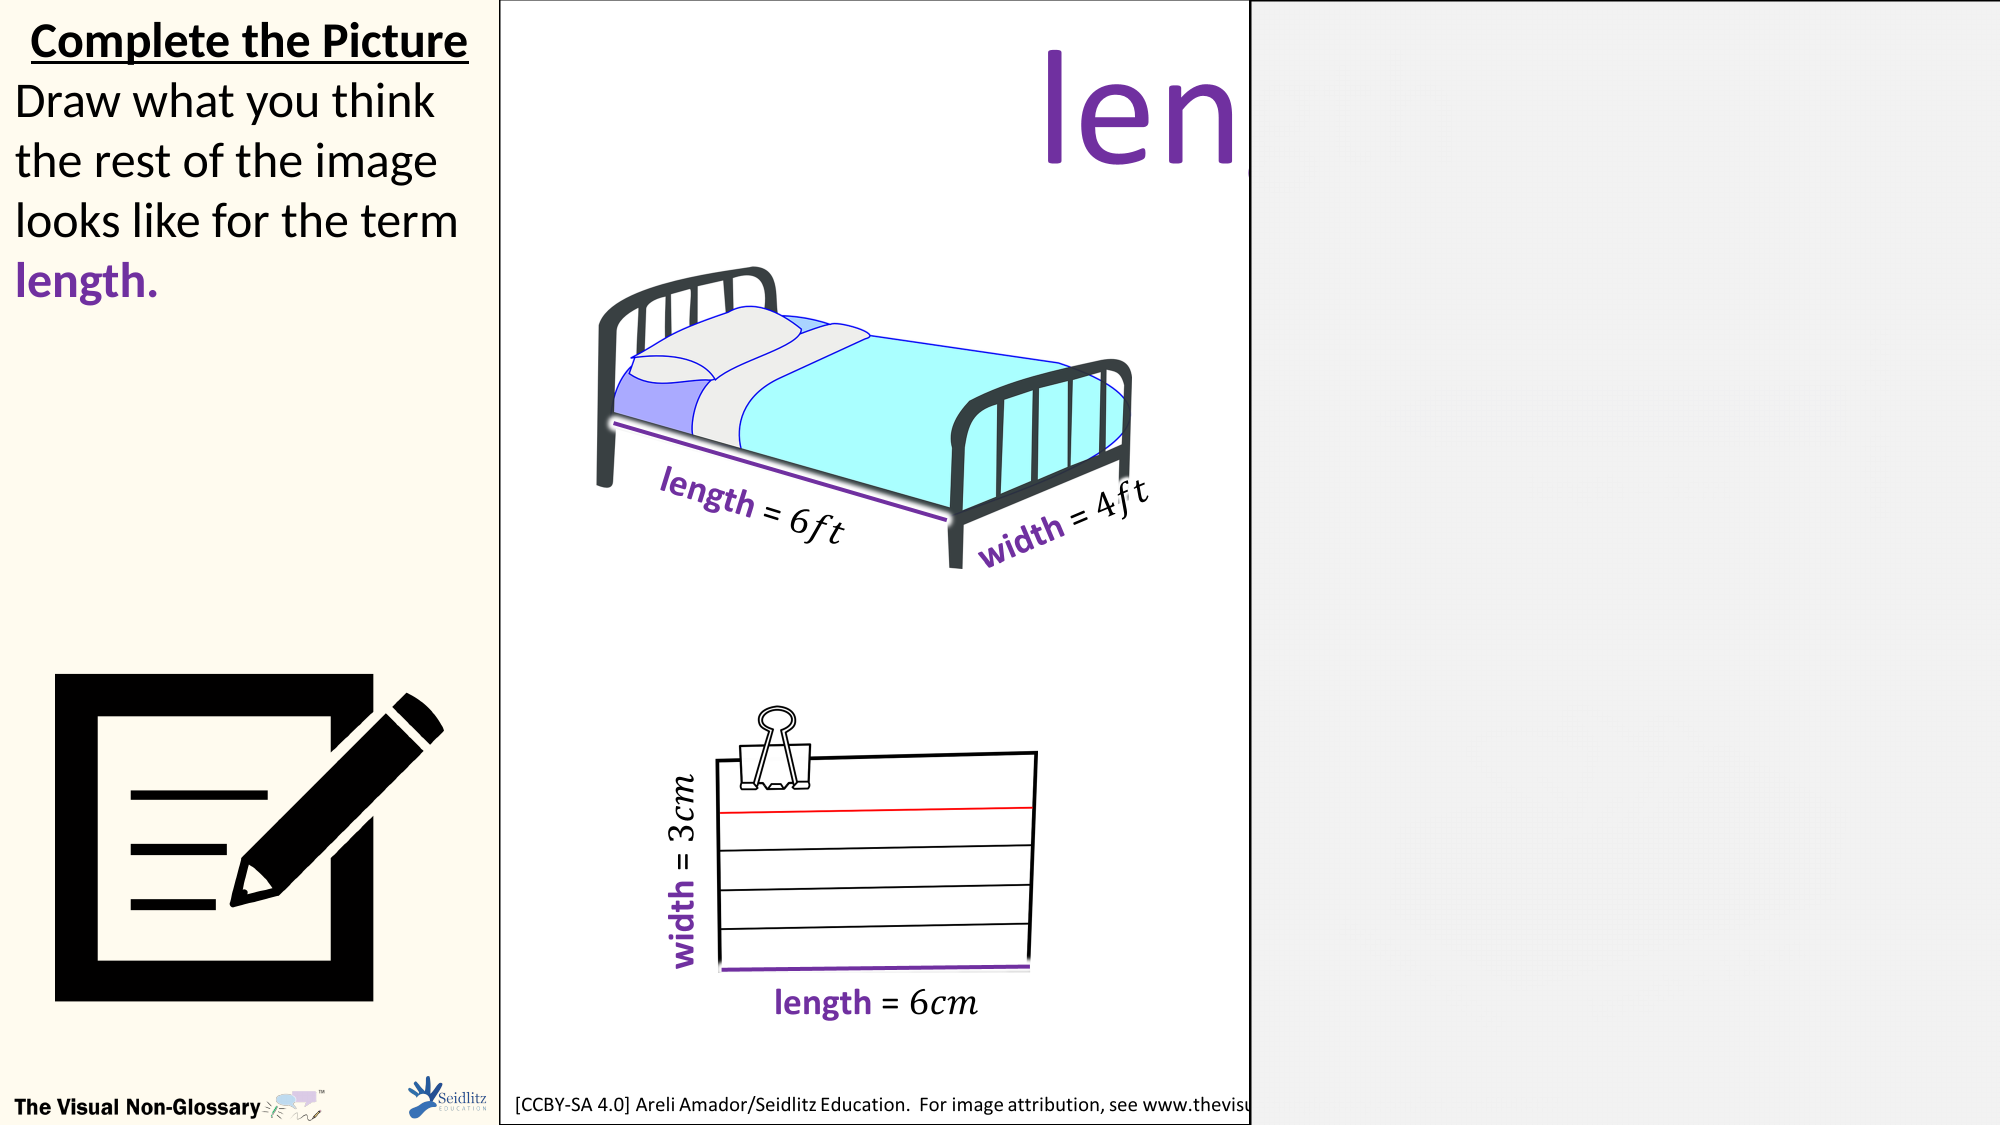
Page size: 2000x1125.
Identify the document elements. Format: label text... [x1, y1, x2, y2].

text_box Complete the Picture [15, 0, 484, 59]
picture [403, 1073, 495, 1125]
text_box Draw what you think the rest of the image looks like for the term length. [0, 59, 494, 315]
picture [499, 0, 2000, 1125]
picture [55, 643, 445, 1033]
picture [0, 1084, 328, 1125]
